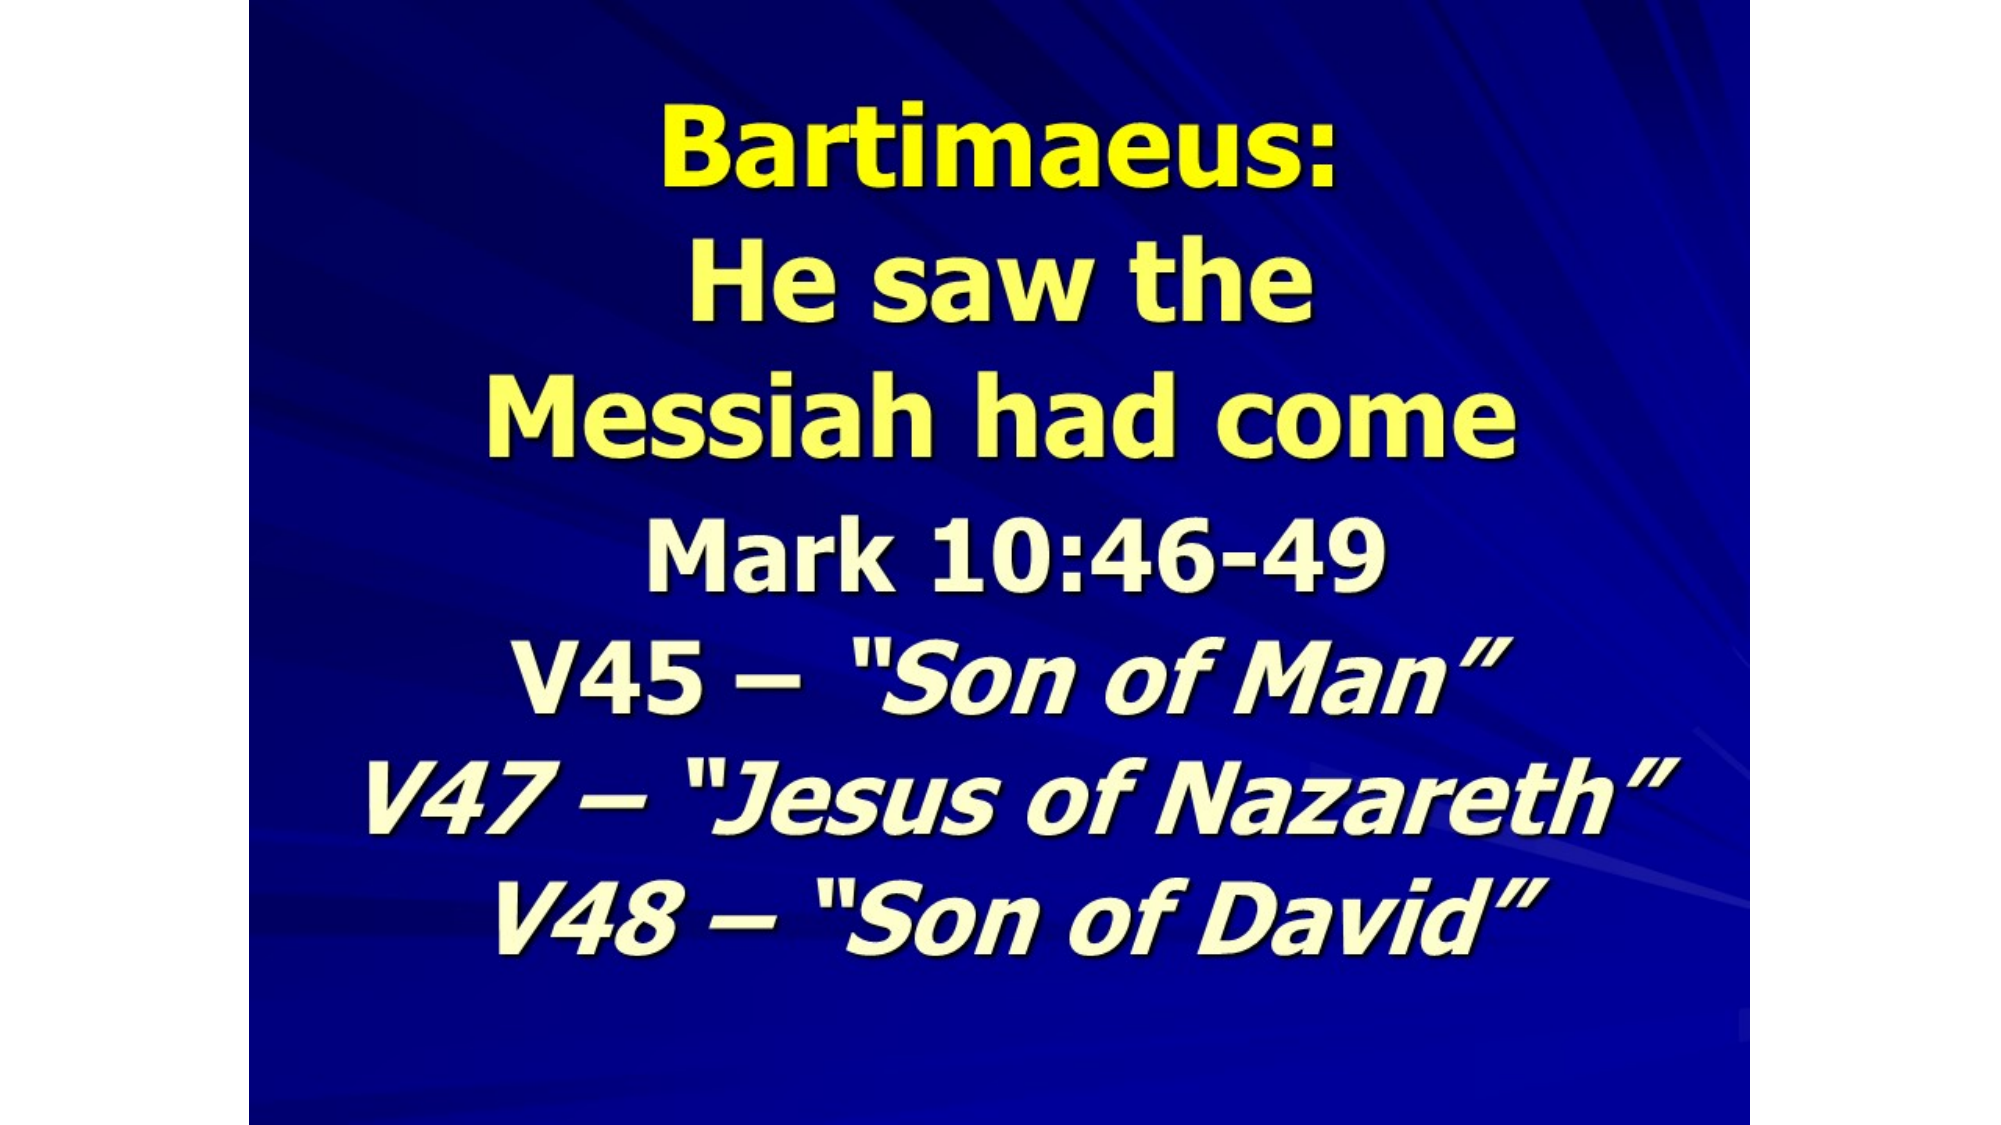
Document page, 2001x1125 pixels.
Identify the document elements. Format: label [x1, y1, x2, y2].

picture [249, 0, 1751, 1125]
